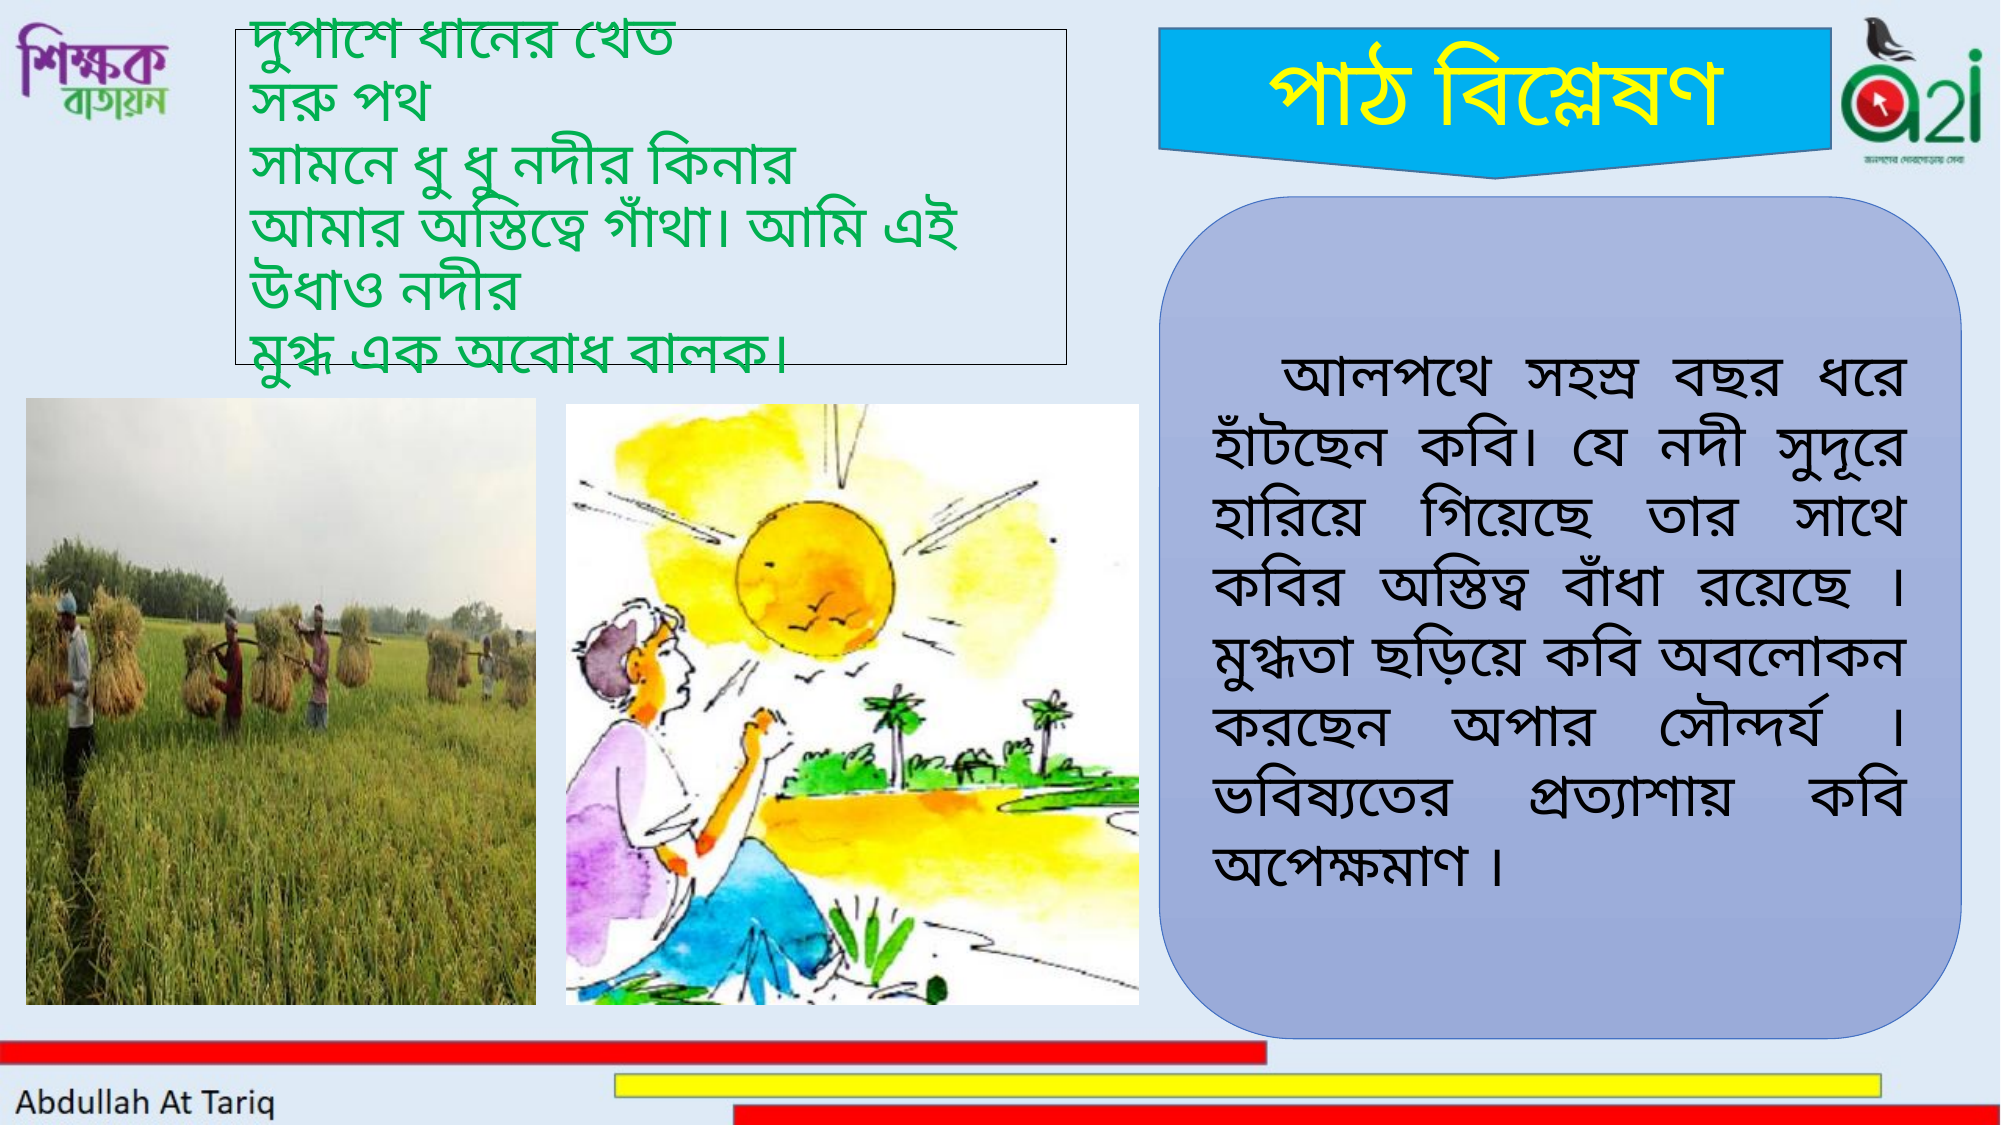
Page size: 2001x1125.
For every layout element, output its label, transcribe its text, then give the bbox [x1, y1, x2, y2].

picture [0, 0, 2001, 1125]
text_box পাঠ বিশ্লেষণ [1158, 27, 1832, 180]
text_box আলপথে সহস্র বছর ধরে হাঁটছেন কবি। যে নদী সুদূরে হারিয়ে গিয়েছে তার সাথে কবির অস্তিত্ব বাঁধা রয়েছে । মুগ্ধতা ছড়িয়ে কবি অবলোকন করছেন অপার সৌন্দর্য । ভবিষ্যতের প্রত্যাশায় কবি অপেক্ষমাণ । [1158, 196, 1962, 1040]
title দুপাশে ধানের খেত সরু পথ সামনে ধু ধু নদীর কিনার আমার অস্তিত্বে গাঁথা। আমি এই উধাও নদীর মুগ্ধ এক অবোধ বালক। [235, 29, 1067, 365]
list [26, 398, 536, 1005]
